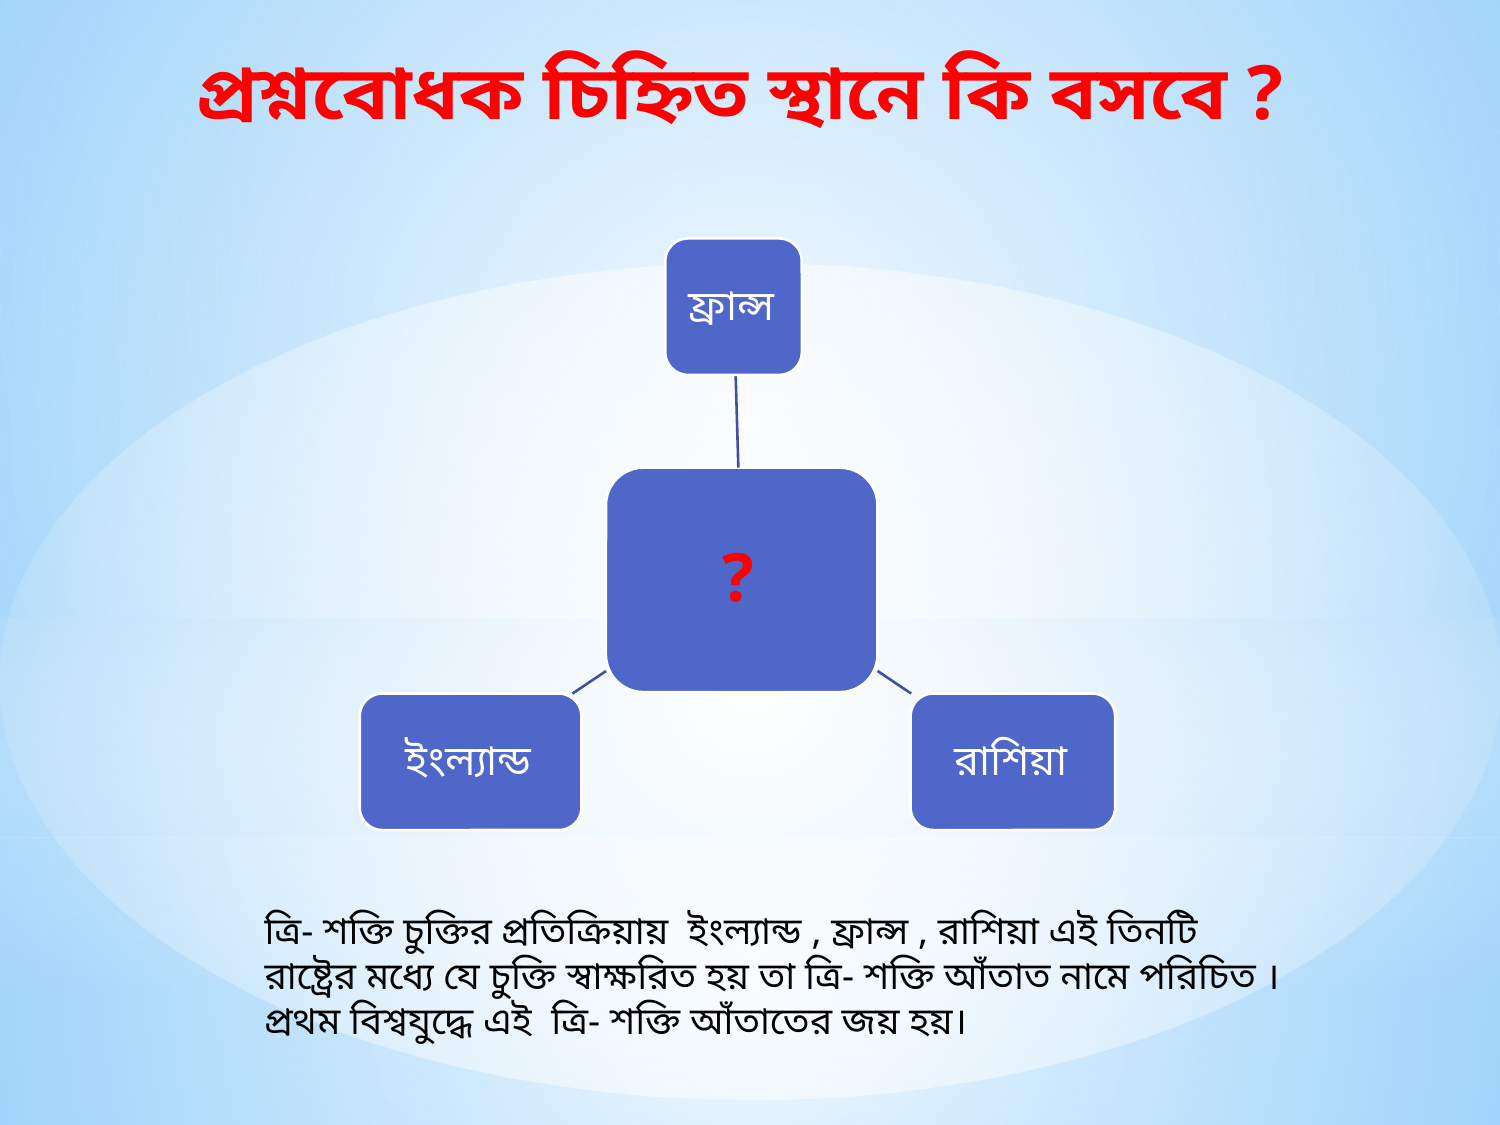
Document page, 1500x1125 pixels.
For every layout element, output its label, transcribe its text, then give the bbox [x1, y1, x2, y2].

text_box প্রশ্নবোধক চিহ্নিত স্থানে কি বসবে ? [125, 37, 1375, 143]
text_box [237, 187, 1238, 867]
text_box ত্রি- শক্তি চুক্তির প্রতিক্রিয়ায় ইংল্যান্ড , ফ্রান্স , রাশিয়া এই তিনটি রাষ্ট্রের মধ্যে যে চুক্তি স্বাক্ষরিত হয় তা ত্রি- শক্তি আঁতাত নামে পরিচিত । প্রথম বিশ্বযুদ্ধে এই ত্রি- শক্তি আঁতাতের জয় হয়। [249, 899, 1300, 1095]
